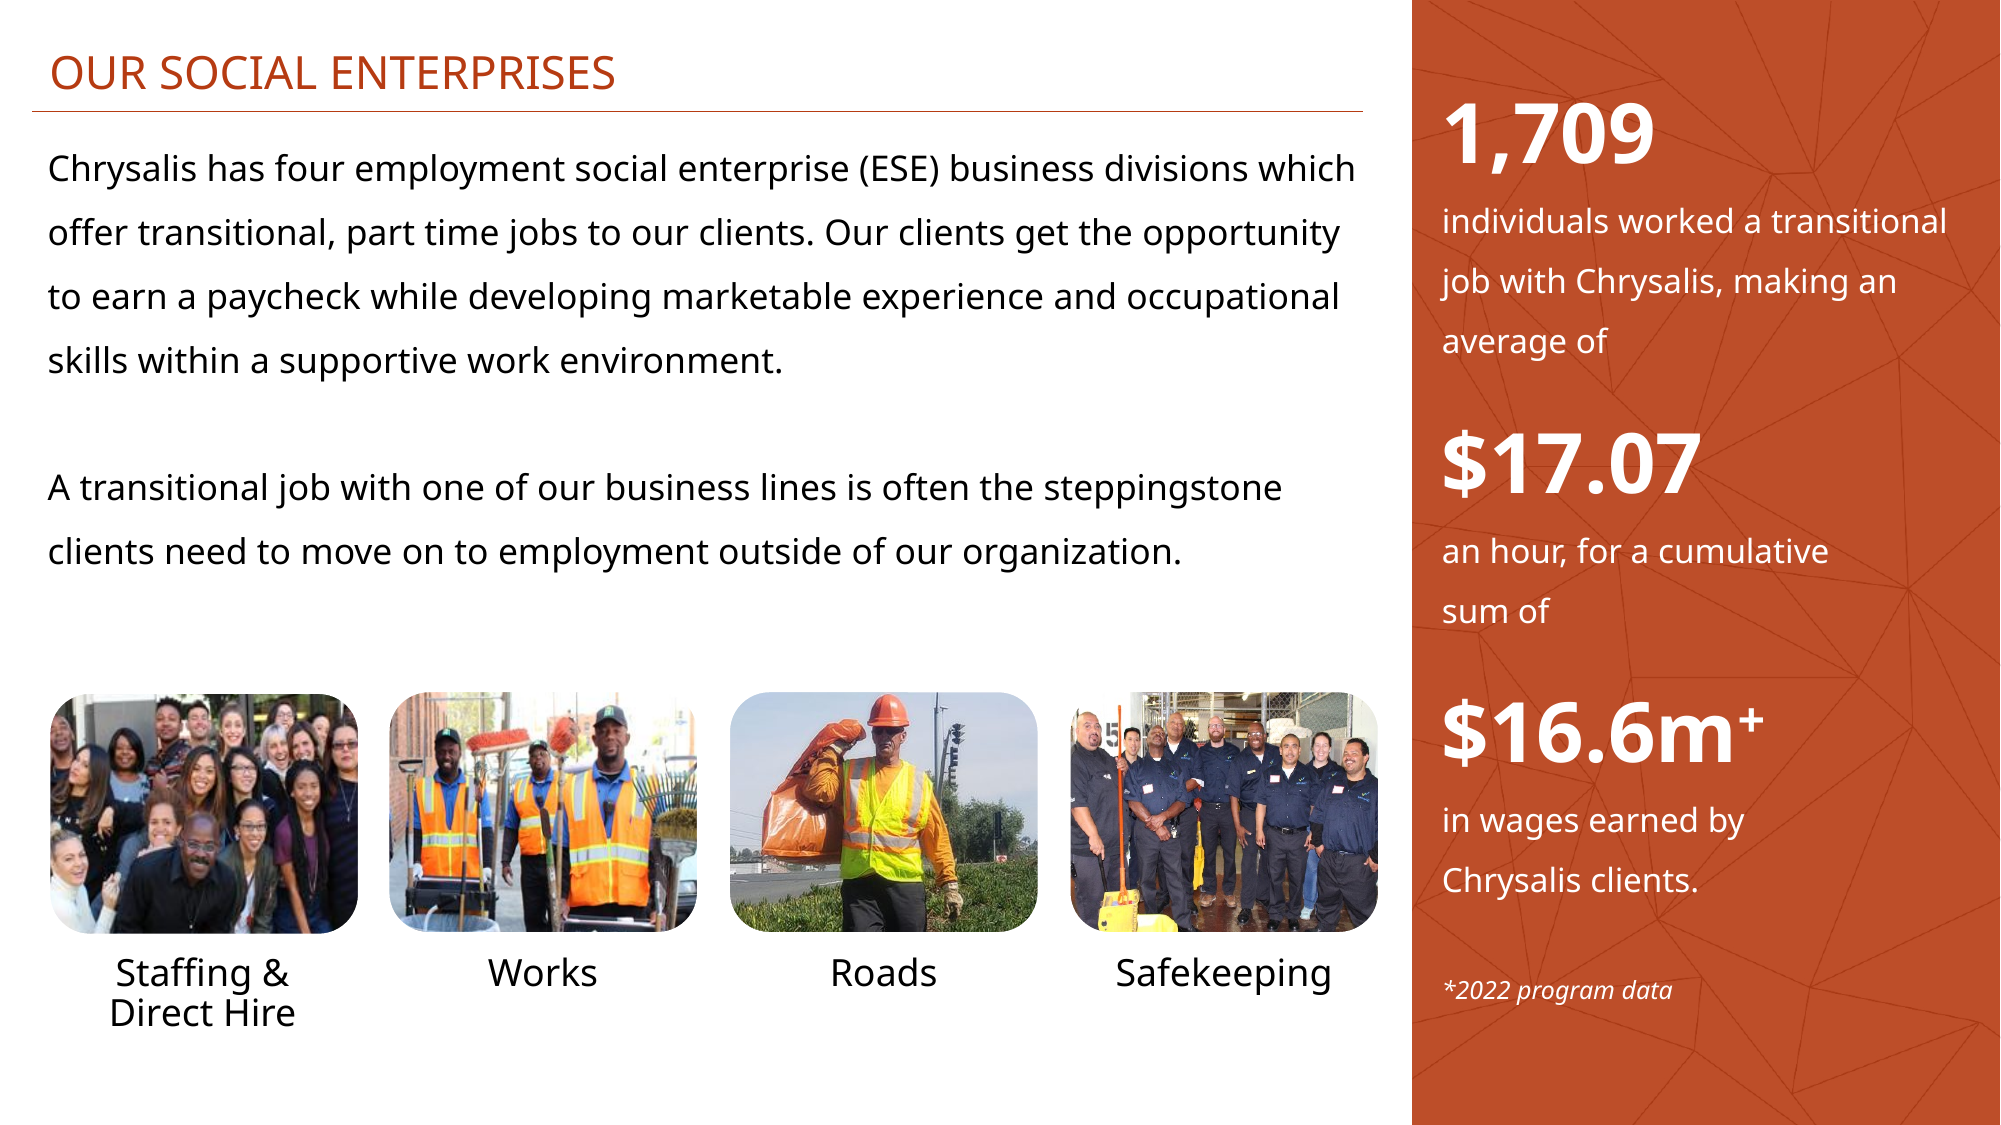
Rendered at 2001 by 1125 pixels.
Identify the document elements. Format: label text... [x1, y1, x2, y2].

text_box OUR SOCIAL ENTERPRISES [34, 18, 1317, 108]
text_box 1,709 individuals worked a transitional job with Chrysalis, making an average of $17.07 an hour, for a cumulative sum of $16.6m+ in wages earned by Chrysalis clients. *2022 program data [1411, 22, 2000, 1072]
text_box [47, 690, 1380, 1064]
text_box Chrysalis has four employment social enterprise (ESE) business divisions which offer transitional, part time jobs to our clients. Our clients get the opportunity to earn a paycheck while developing marketable experience and occupational skills within a supportive work environment. A transitional job with one of our business lines is often the steppingstone clients need to move on to employment outside of our organization. [47, 125, 1380, 641]
